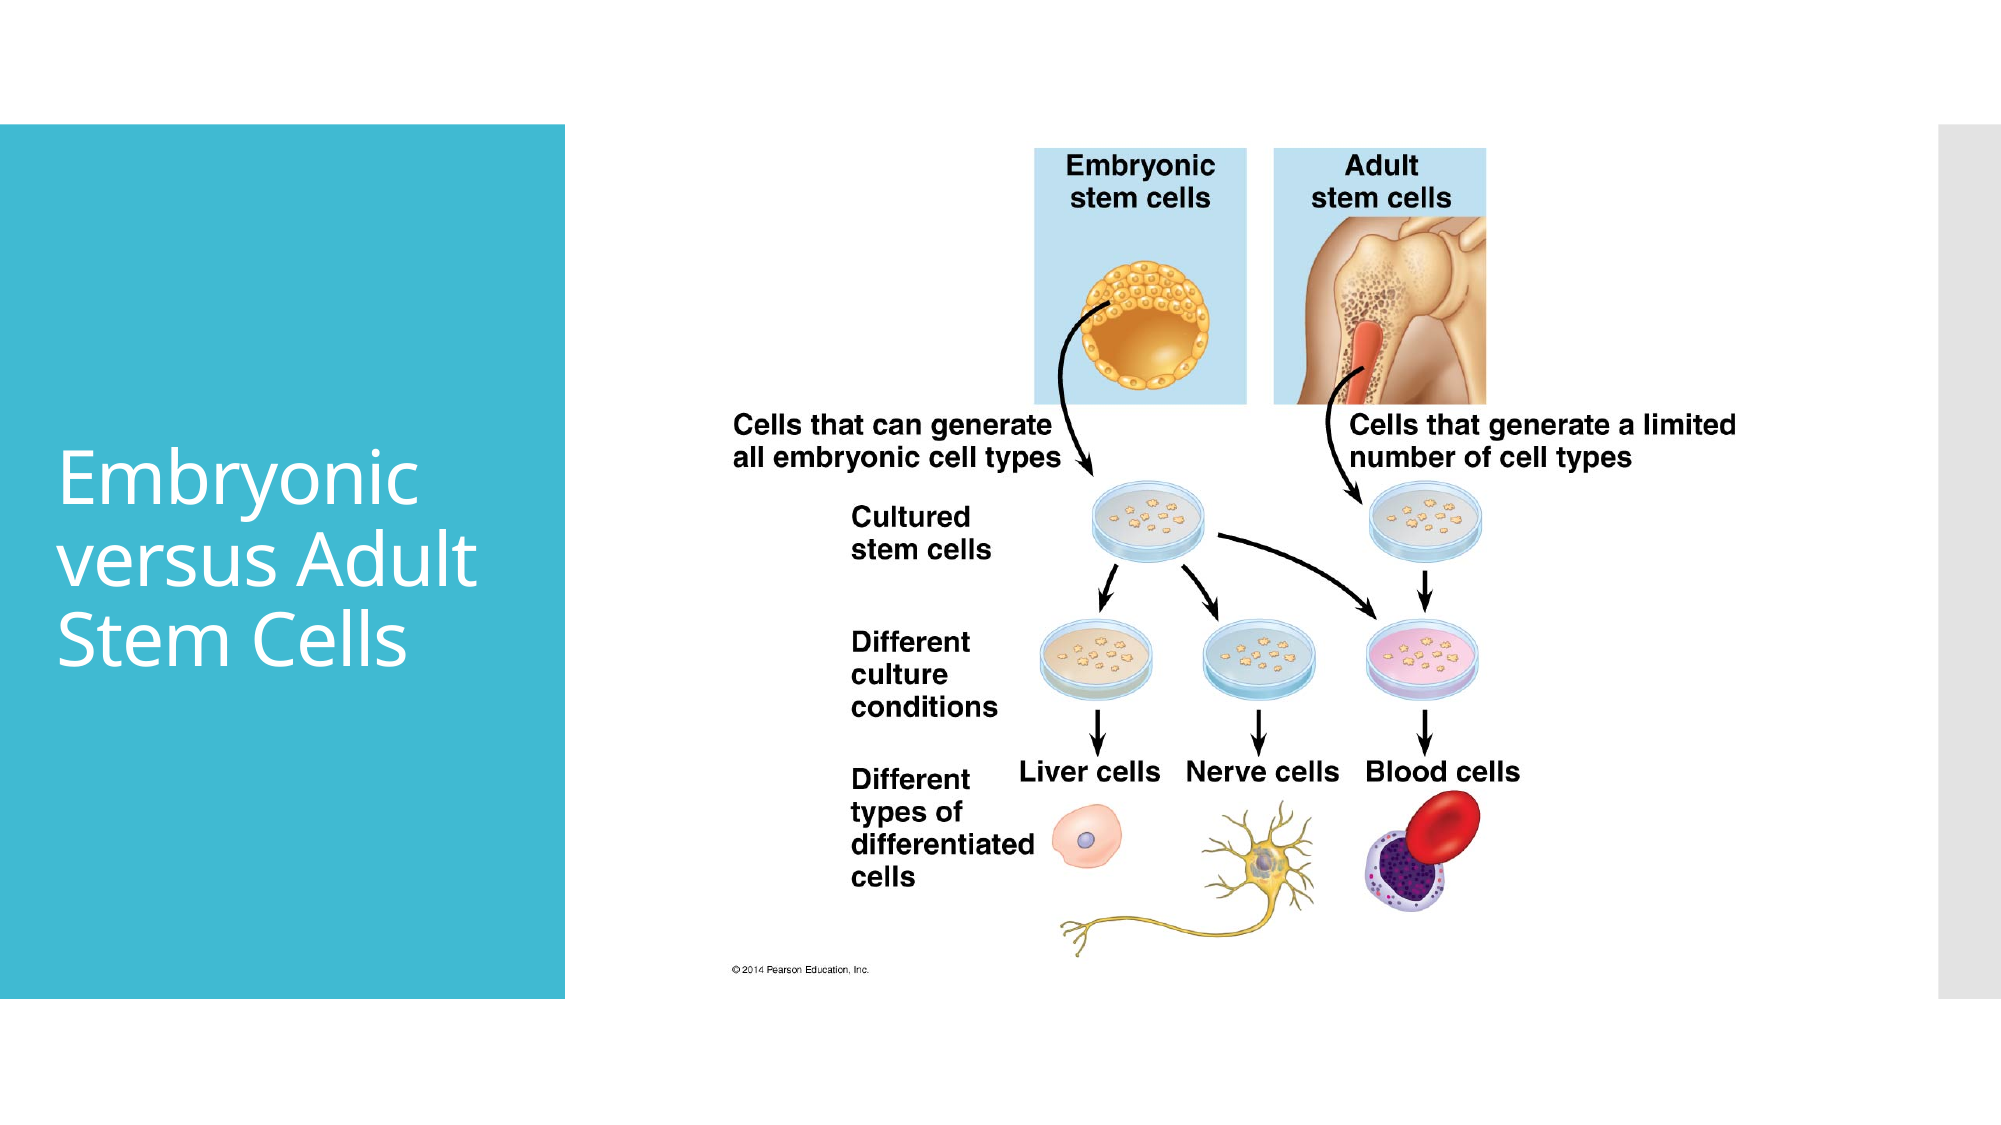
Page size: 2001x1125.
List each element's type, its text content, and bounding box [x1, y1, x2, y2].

title Embryonic versus Adult Stem Cells [41, 184, 525, 940]
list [727, 141, 1742, 982]
